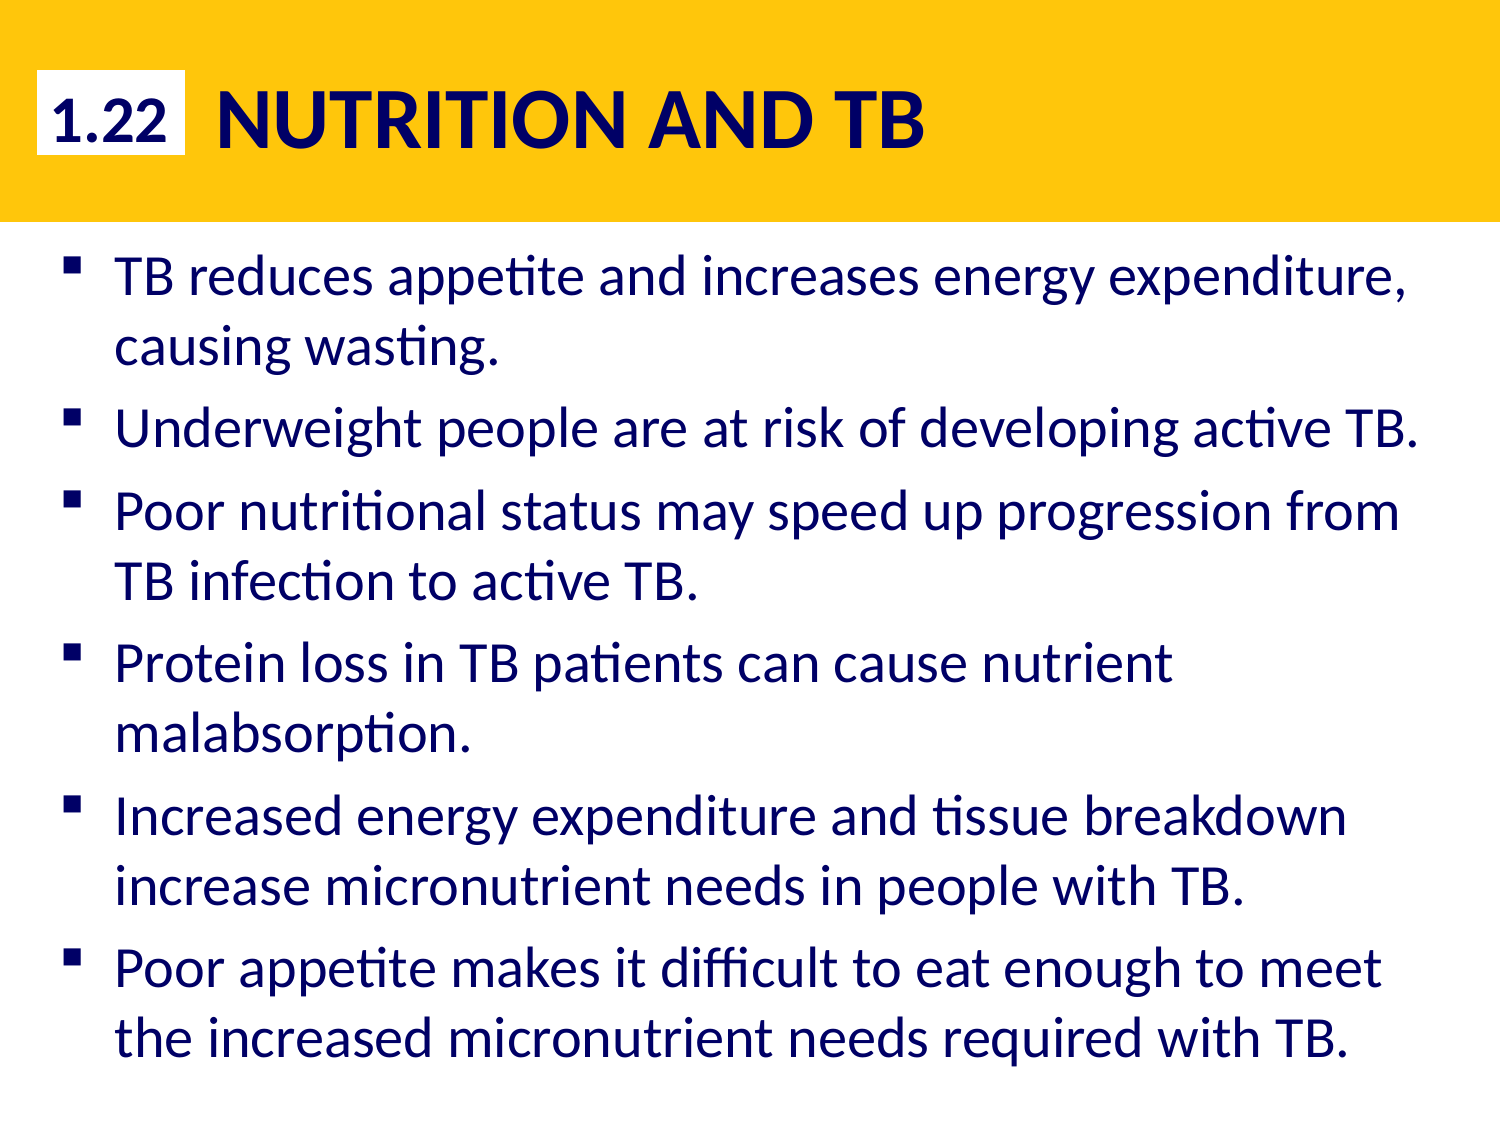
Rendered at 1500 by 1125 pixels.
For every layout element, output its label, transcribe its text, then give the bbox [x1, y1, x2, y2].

list TB reduces appetite and increases energy expenditure, causing wasting. Underweight people are at risk of developing active TB. Poor nutritional status may speed up progression from TB infection to active TB. Protein loss in TB patients can cause nutrient malabsorption. Increased energy expenditure and tissue breakdown increase micronutrient needs in people with TB. Poor appetite makes it difficult to eat enough to meet the increased micronutrient needs required with TB. [44, 229, 1456, 973]
text_box 1.22 [34, 68, 184, 164]
title NUTRITION AND TB [200, 53, 1428, 144]
